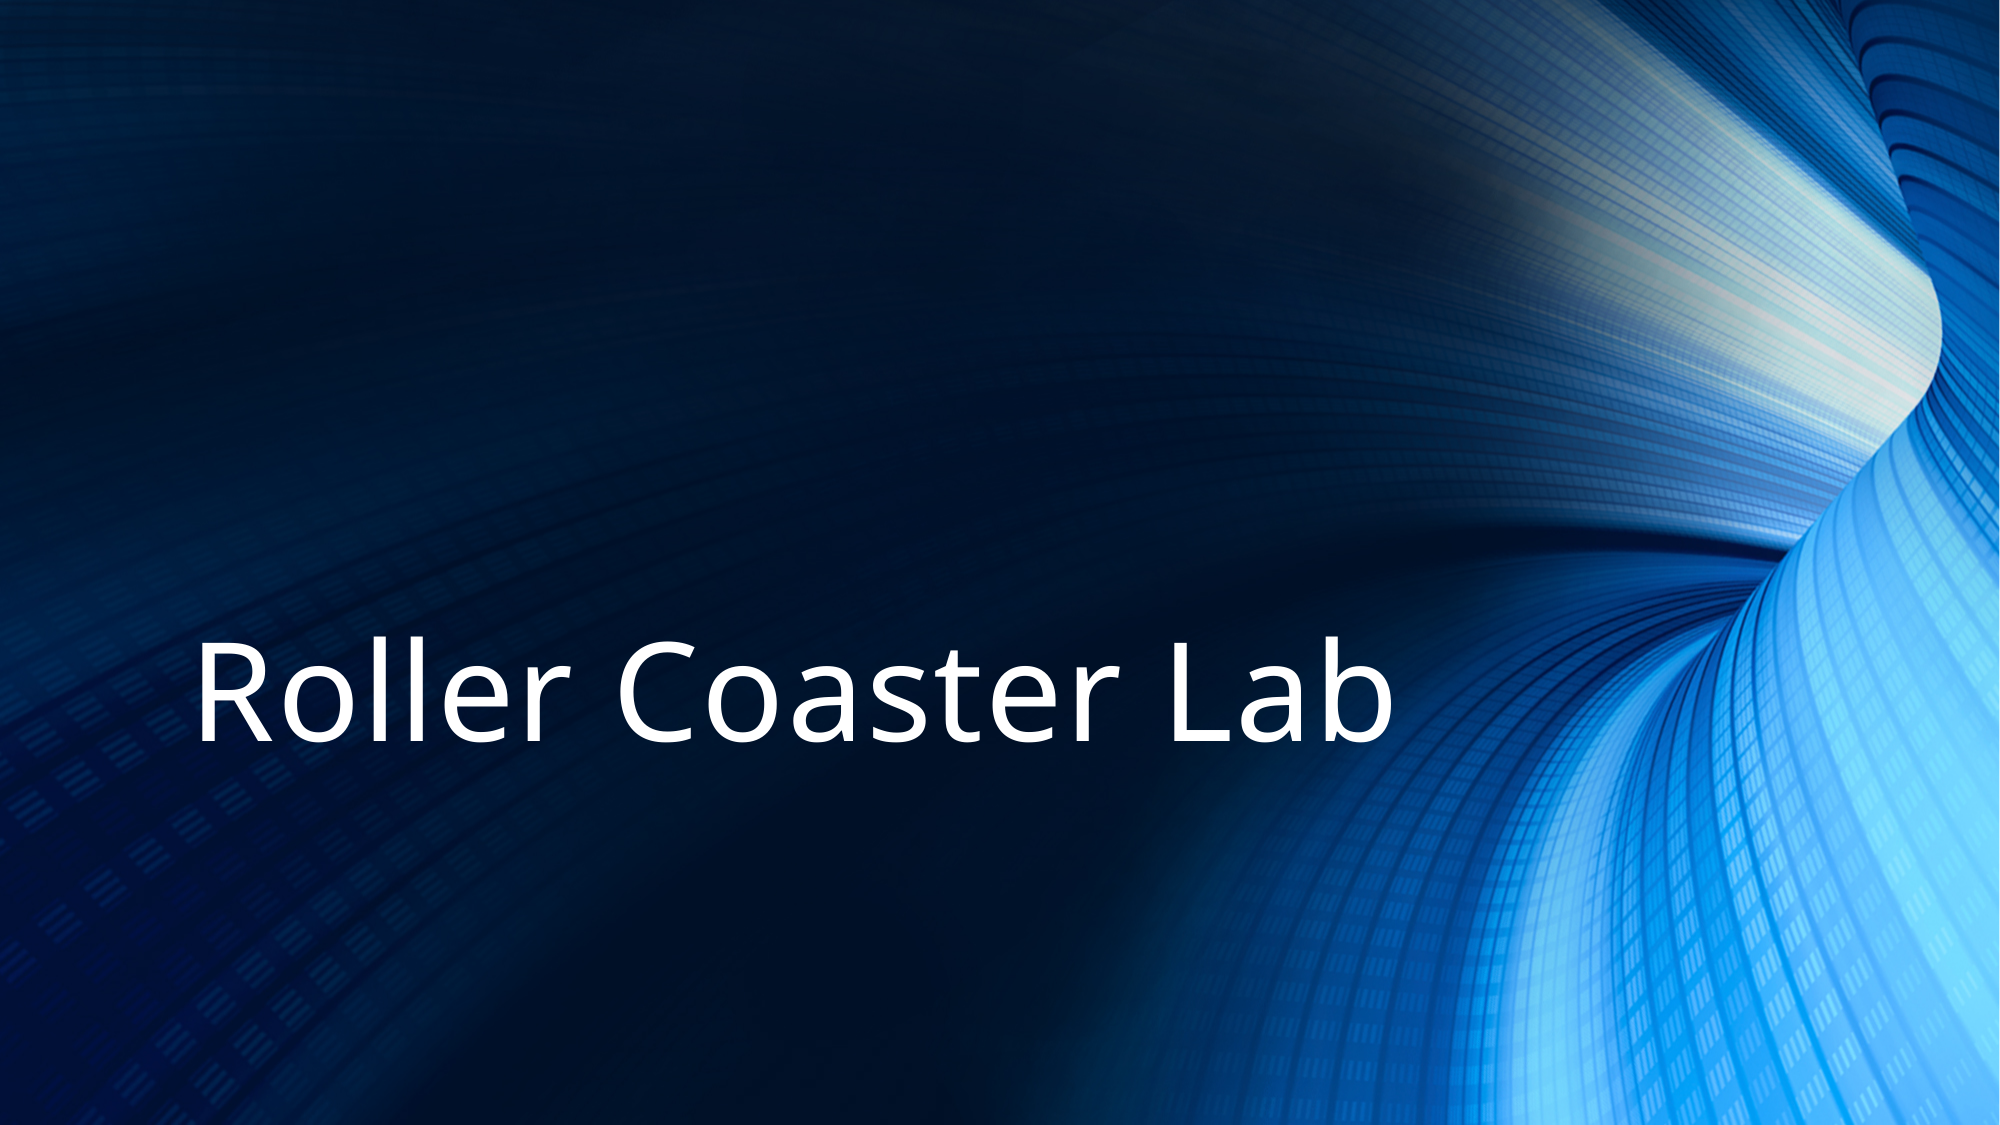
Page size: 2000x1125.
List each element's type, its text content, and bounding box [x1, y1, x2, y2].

picture [0, 0, 2000, 1125]
title Roller Coaster Lab [174, 299, 1525, 775]
